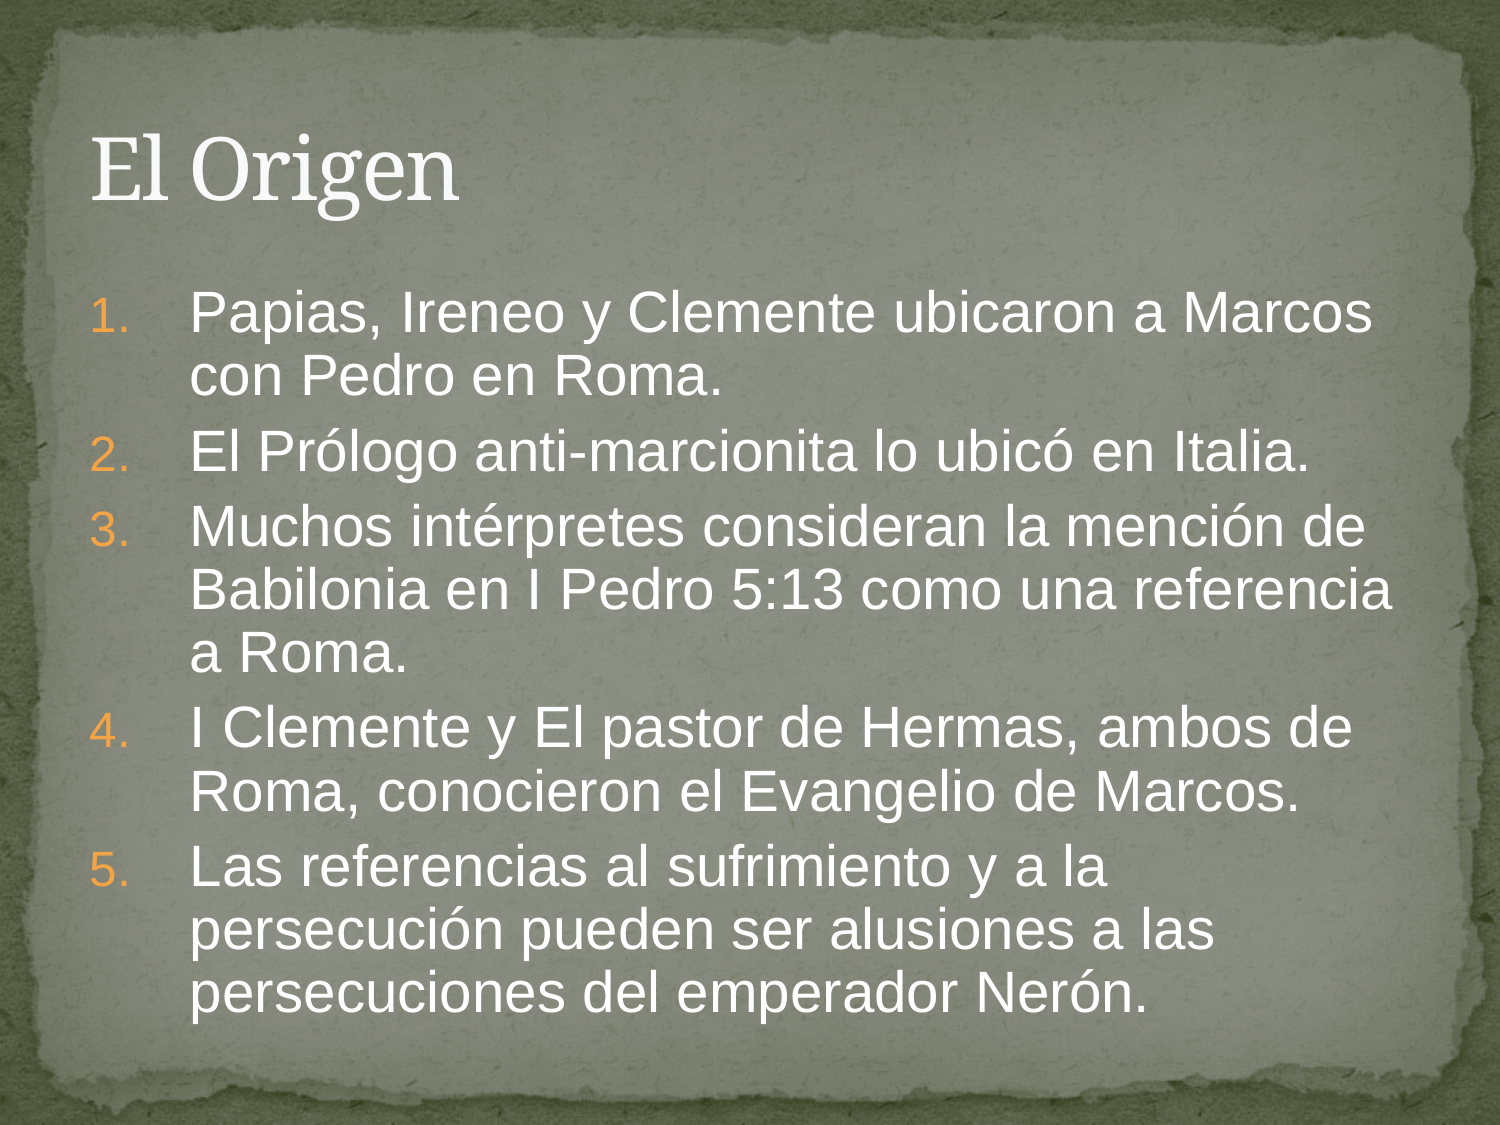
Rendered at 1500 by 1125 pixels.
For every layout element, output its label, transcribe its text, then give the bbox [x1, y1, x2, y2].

list Papias, Ireneo y Clemente ubicaron a Marcos con Pedro en Roma. El Prólogo anti-marcionita lo ubicó en Italia. Muchos intérpretes consideran la mención de Babilonia en I Pedro 5:13 como una referencia a Roma. I Clemente y El pastor de Hermas, ambos de Roma, conocieron el Evangelio de Marcos. Las referencias al sufrimiento y a la persecución pueden ser alusiones a las persecuciones del emperador Nerón. [75, 275, 1438, 1088]
title El Origen [74, 24, 1425, 225]
